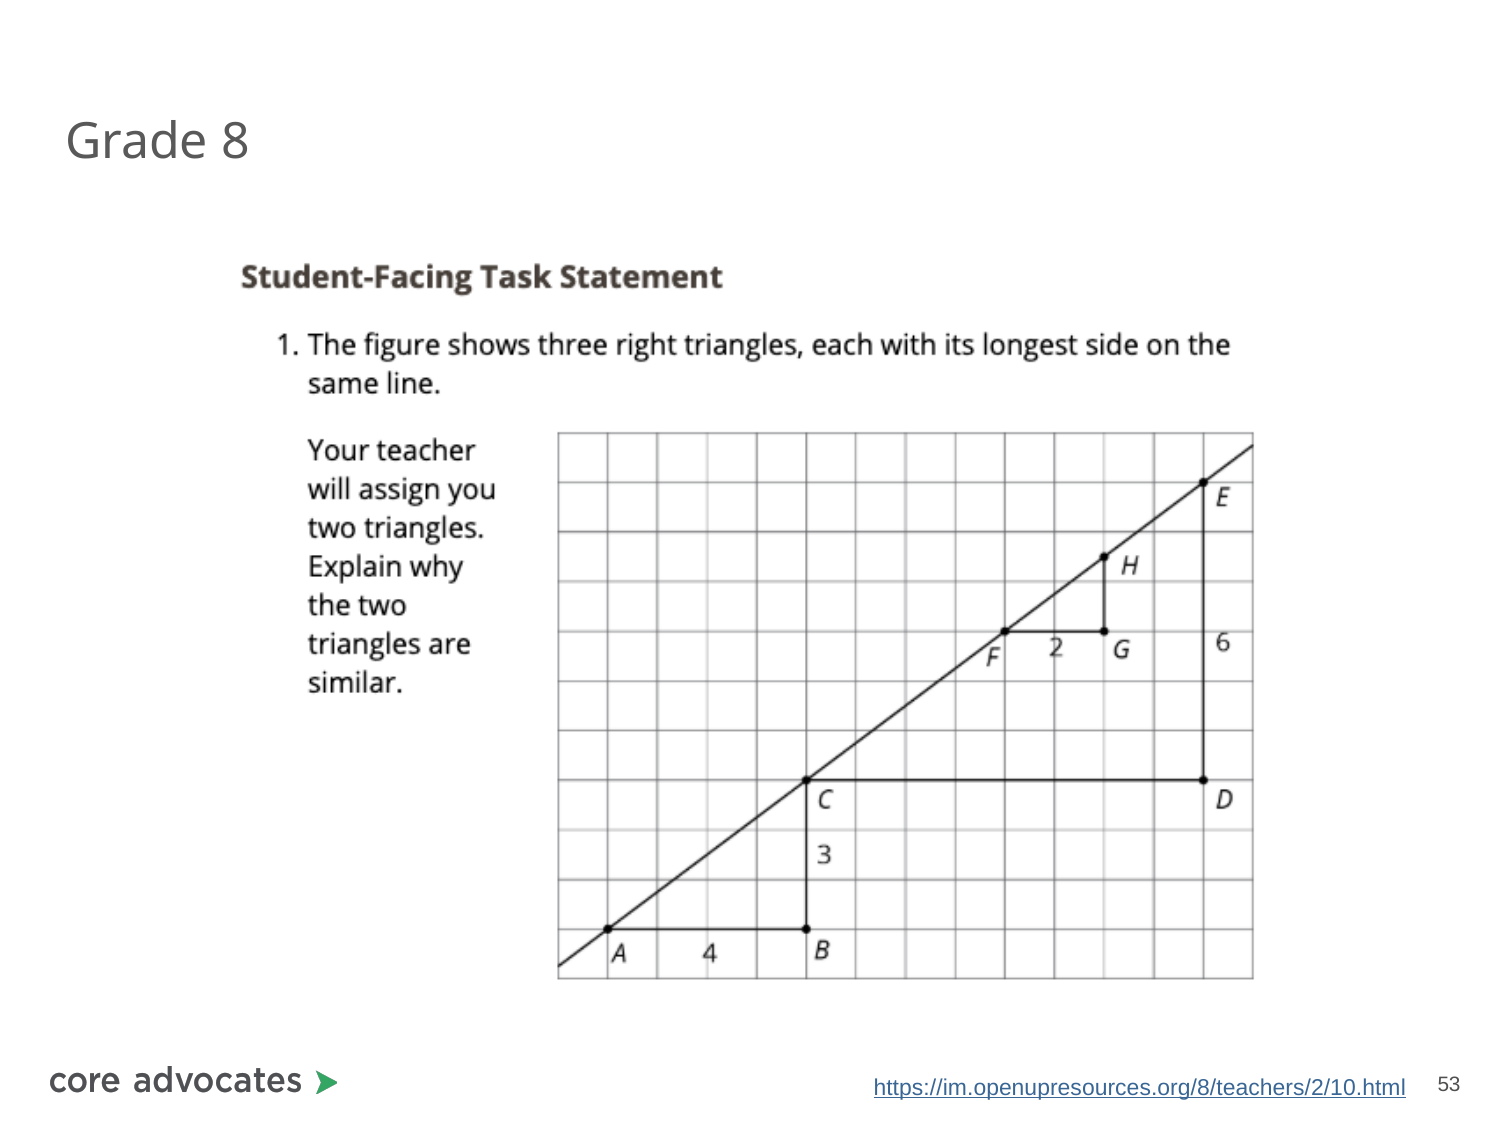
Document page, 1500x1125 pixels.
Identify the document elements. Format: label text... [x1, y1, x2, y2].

picture [50, 1066, 337, 1094]
text_box https://im.openupresources.org/8/teachers/2/10.html [858, 1057, 1430, 1103]
picture [208, 232, 1292, 1015]
title Grade 8 [50, 45, 1457, 233]
